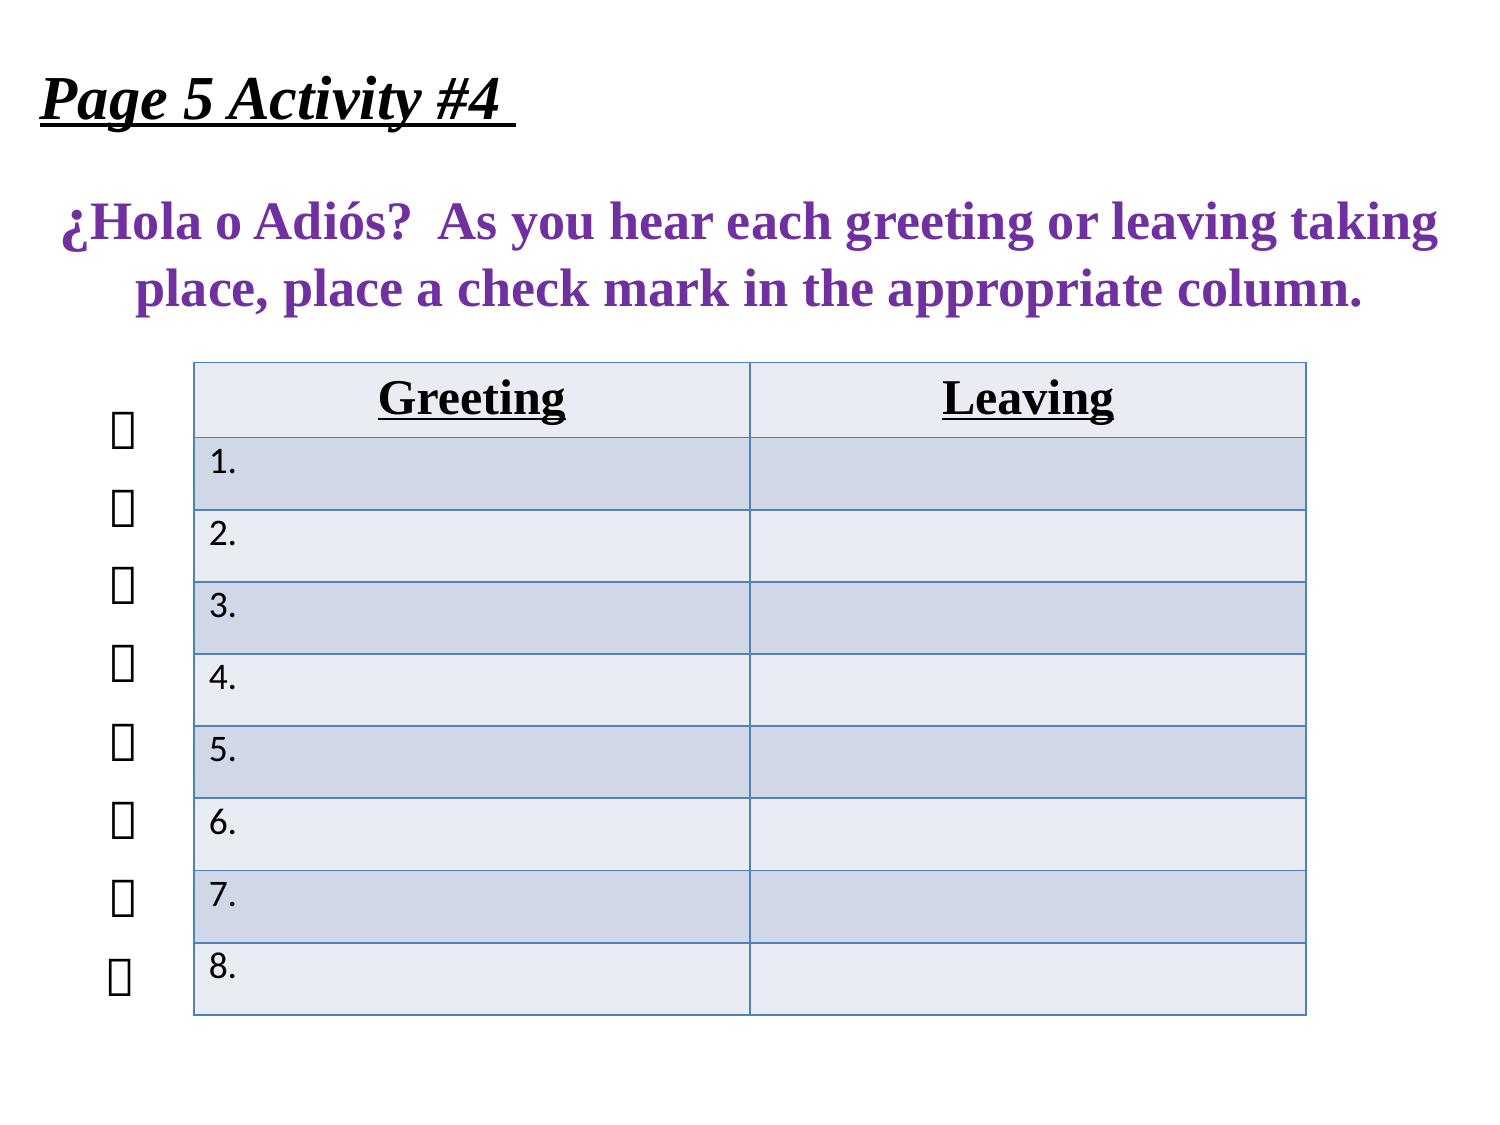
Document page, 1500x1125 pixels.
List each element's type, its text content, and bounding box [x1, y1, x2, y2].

table_header Leaving [751, 363, 1305, 437]
table_cell 5. [195, 727, 749, 797]
text_box  [89, 936, 151, 1014]
text_box  [92, 468, 154, 545]
text_box  [92, 545, 154, 623]
table_cell 6. [195, 799, 749, 870]
text_box  [92, 623, 154, 701]
table_cell [751, 438, 1305, 509]
table_cell 3. [195, 583, 749, 653]
text_box  [92, 389, 154, 468]
table_cell [751, 944, 1305, 1014]
table_header Greeting [195, 363, 749, 437]
table_cell 1. [195, 438, 749, 509]
text_box  [92, 858, 154, 936]
text_box Page 5 Activity #4 ¿Hola o Adiós? As you hear each greeting or leaving taking place, place a check mark in the appropriate column. [24, 49, 1475, 325]
table_cell 8. [195, 944, 749, 1014]
table_cell 4. [195, 655, 749, 725]
text_box  [92, 780, 154, 858]
table_cell [751, 583, 1305, 653]
table_cell [751, 655, 1305, 725]
table_cell [751, 511, 1305, 581]
table_cell [751, 871, 1305, 942]
table_cell 2. [195, 511, 749, 581]
table_cell [751, 727, 1305, 797]
text_box  [92, 701, 154, 779]
table_cell 7. [195, 871, 749, 942]
table_cell [751, 799, 1305, 870]
